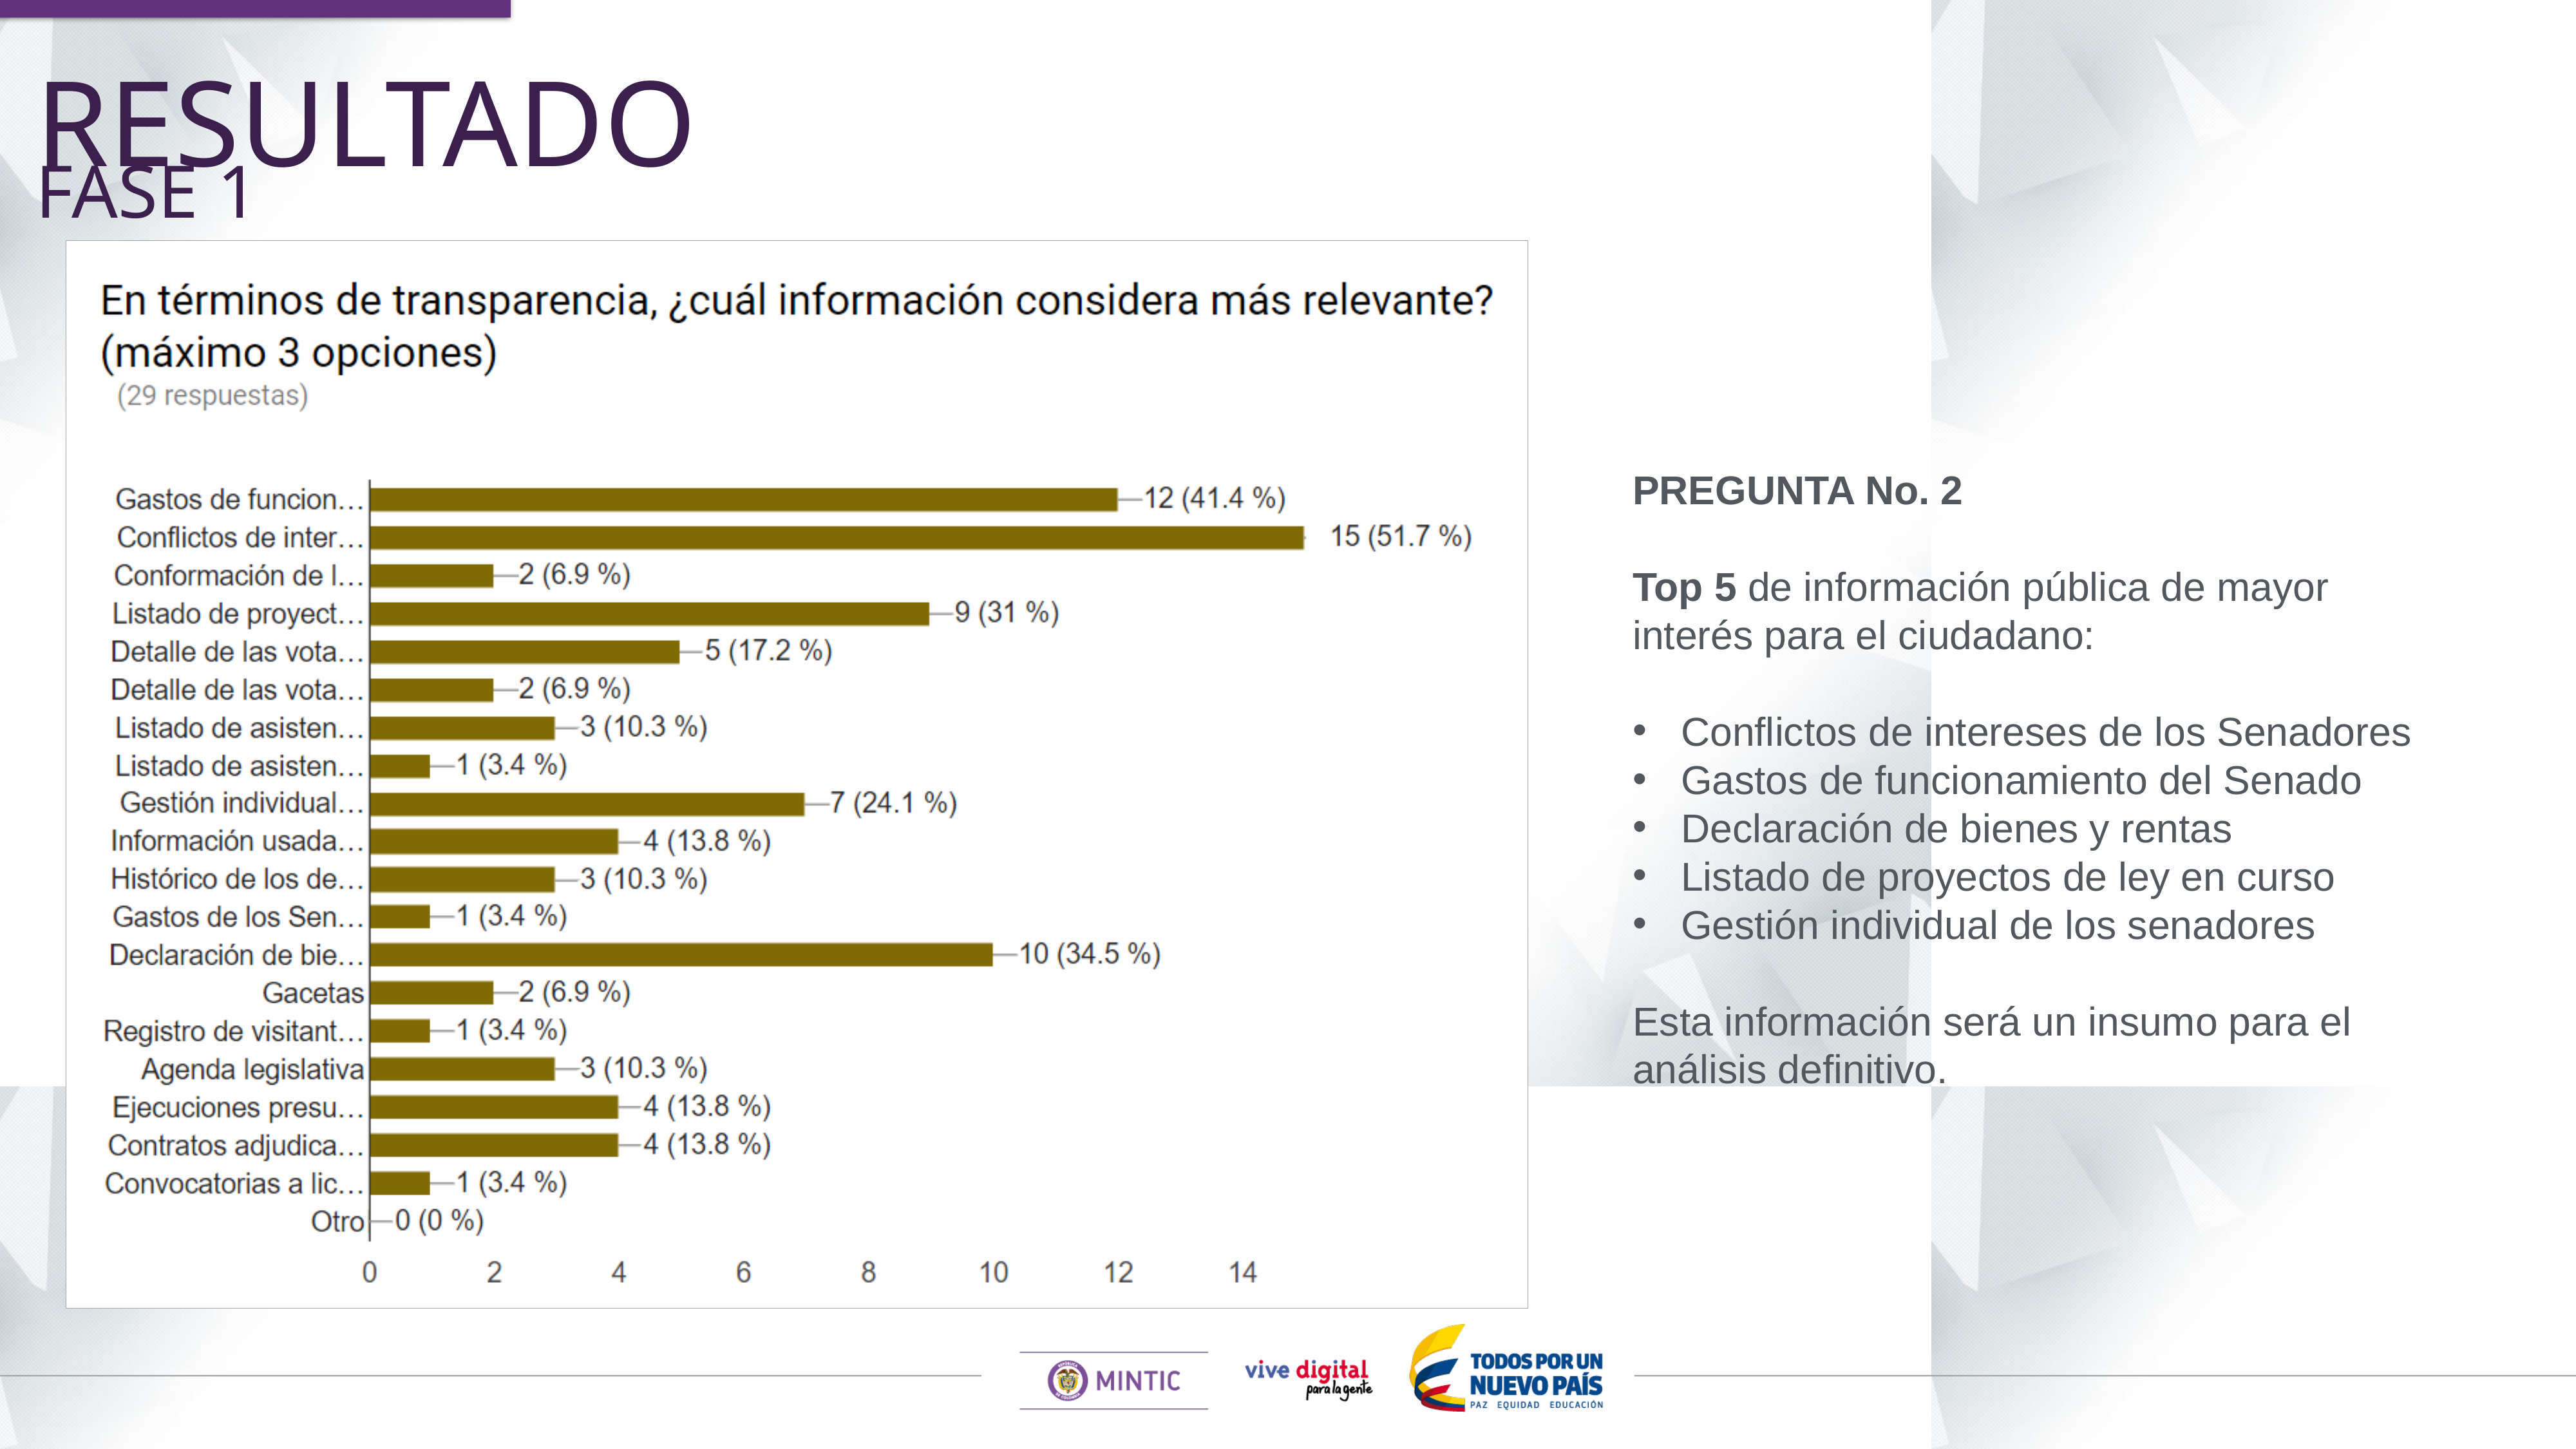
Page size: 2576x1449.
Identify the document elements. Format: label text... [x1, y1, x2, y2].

text_box FASE 1 [28, 138, 481, 240]
text_box PREGUNTA No. 2 Top 5 de información pública de mayor interés para el ciudadano: Conflictos de intereses de los Senadores Gastos de funcionamiento del Senado Declaración de bienes y rentas Listado de proyectos de ley en curso Gestión individual de los senadores Esta información será un insumo para el análisis definitivo. [1625, 457, 2452, 1100]
text_box [0, 0, 511, 18]
picture [0, 0, 2576, 1449]
text_box RESULTADO [28, 41, 1173, 198]
